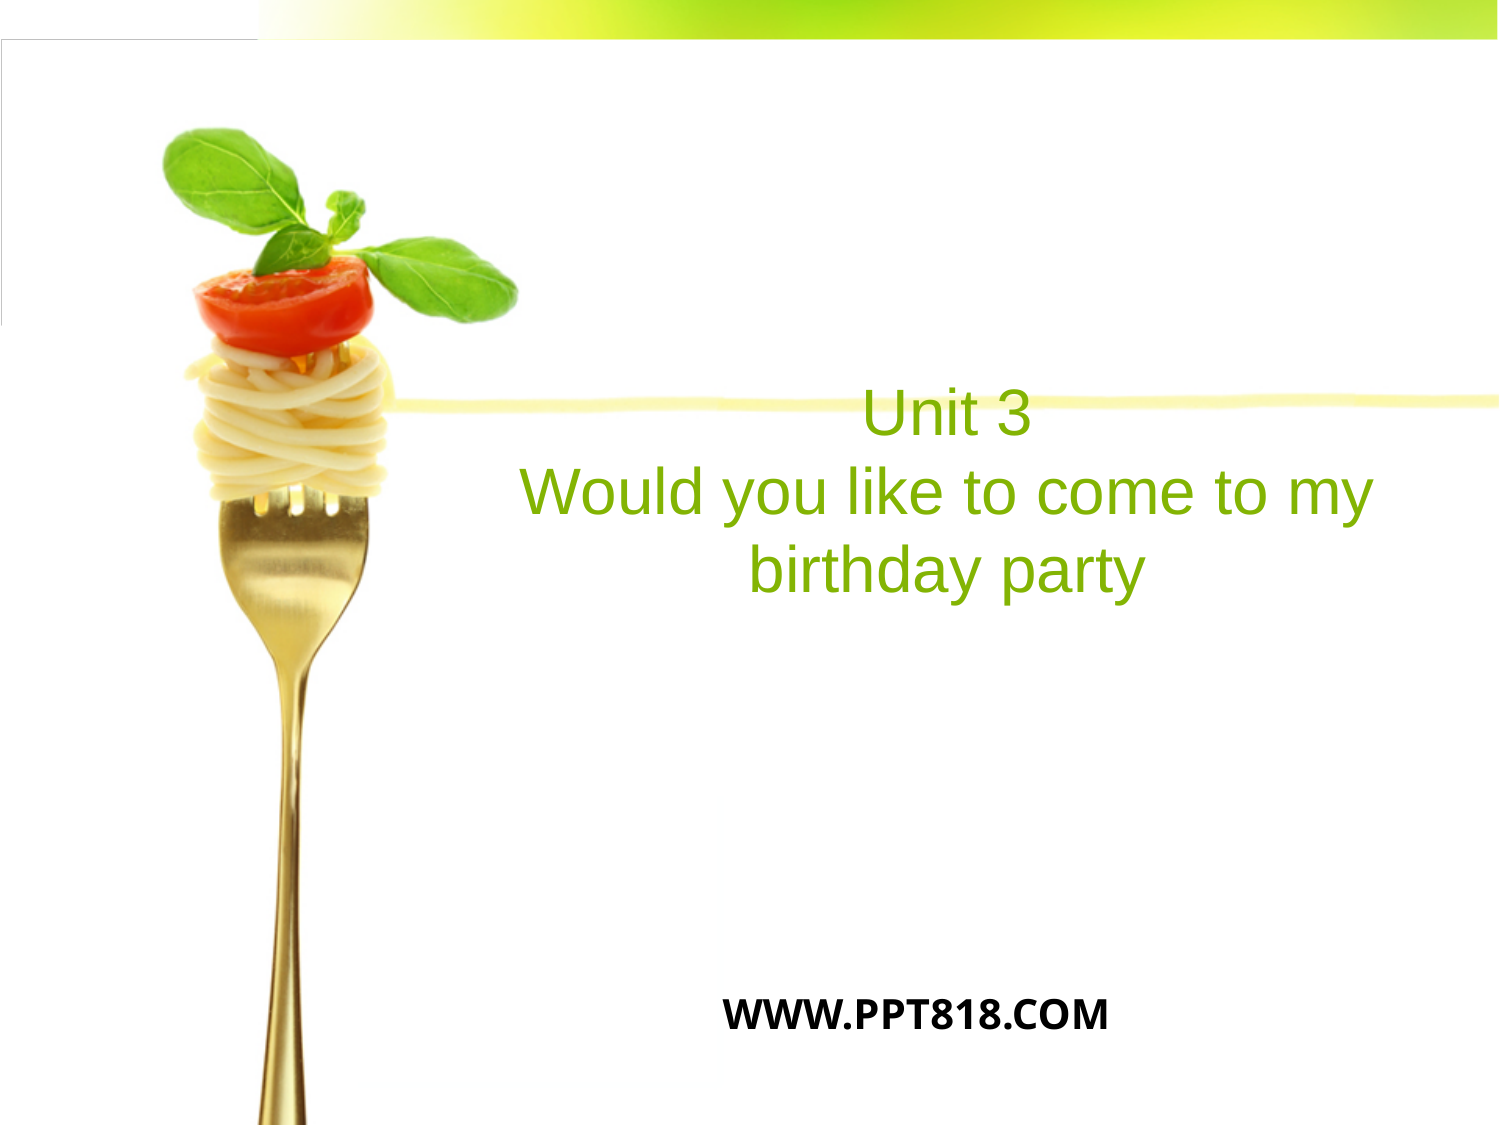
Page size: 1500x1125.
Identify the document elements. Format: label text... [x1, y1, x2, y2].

text_box WWW.PPT818.COM [651, 975, 1182, 1046]
picture [0, 0, 1500, 1125]
title Unit 3 Would you like to come to my birthday party [442, 361, 1453, 614]
